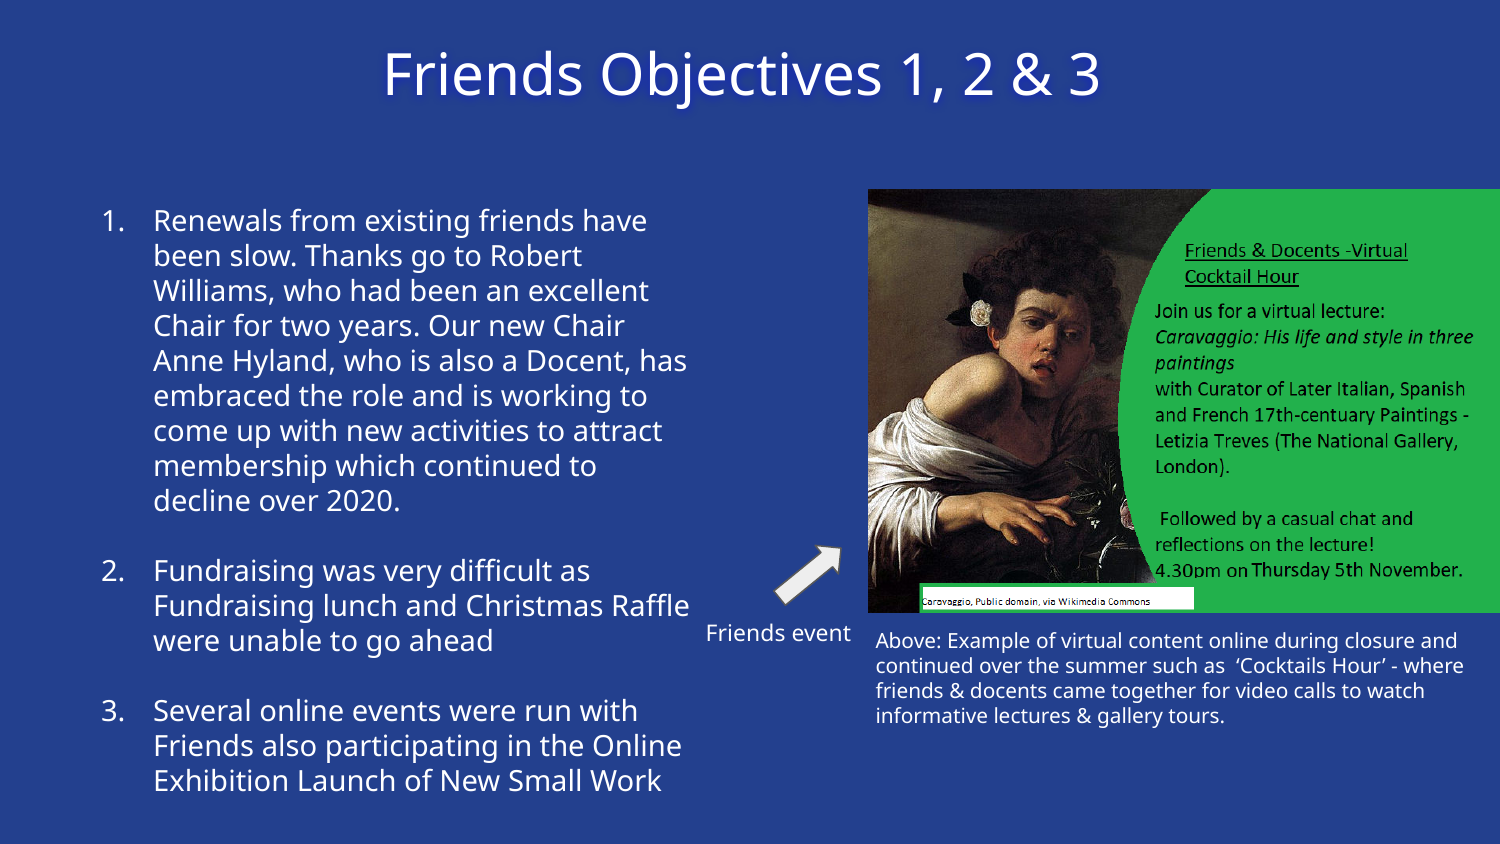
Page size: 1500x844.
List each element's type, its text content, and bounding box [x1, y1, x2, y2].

picture [868, 189, 1500, 613]
text_box Renewals from existing friends have been slow. Thanks go to Robert Williams, who had been an excellent Chair for two years. Our new Chair Anne Hyland, who is also a Docent, has embraced the role and is working to come up with new activities to attract membership which continued to decline over 2020. Fundraising was very difficult as Fundraising lunch and Christmas Raffle were unable to go ahead Several online events were run with Friends also participating in the Online Exhibition Launch of New Small Work [63, 152, 709, 613]
title Friends Objectives 1, 2 & 3 [0, 22, 1500, 183]
text_box Friends event [690, 603, 863, 734]
text_box [773, 545, 842, 606]
text_box Above: Example of virtual content online during closure and continued over the summer such as ‘Cocktails Hour’ - where friends & docents came together for video calls to watch informative lectures & gallery tours. [860, 612, 1481, 743]
